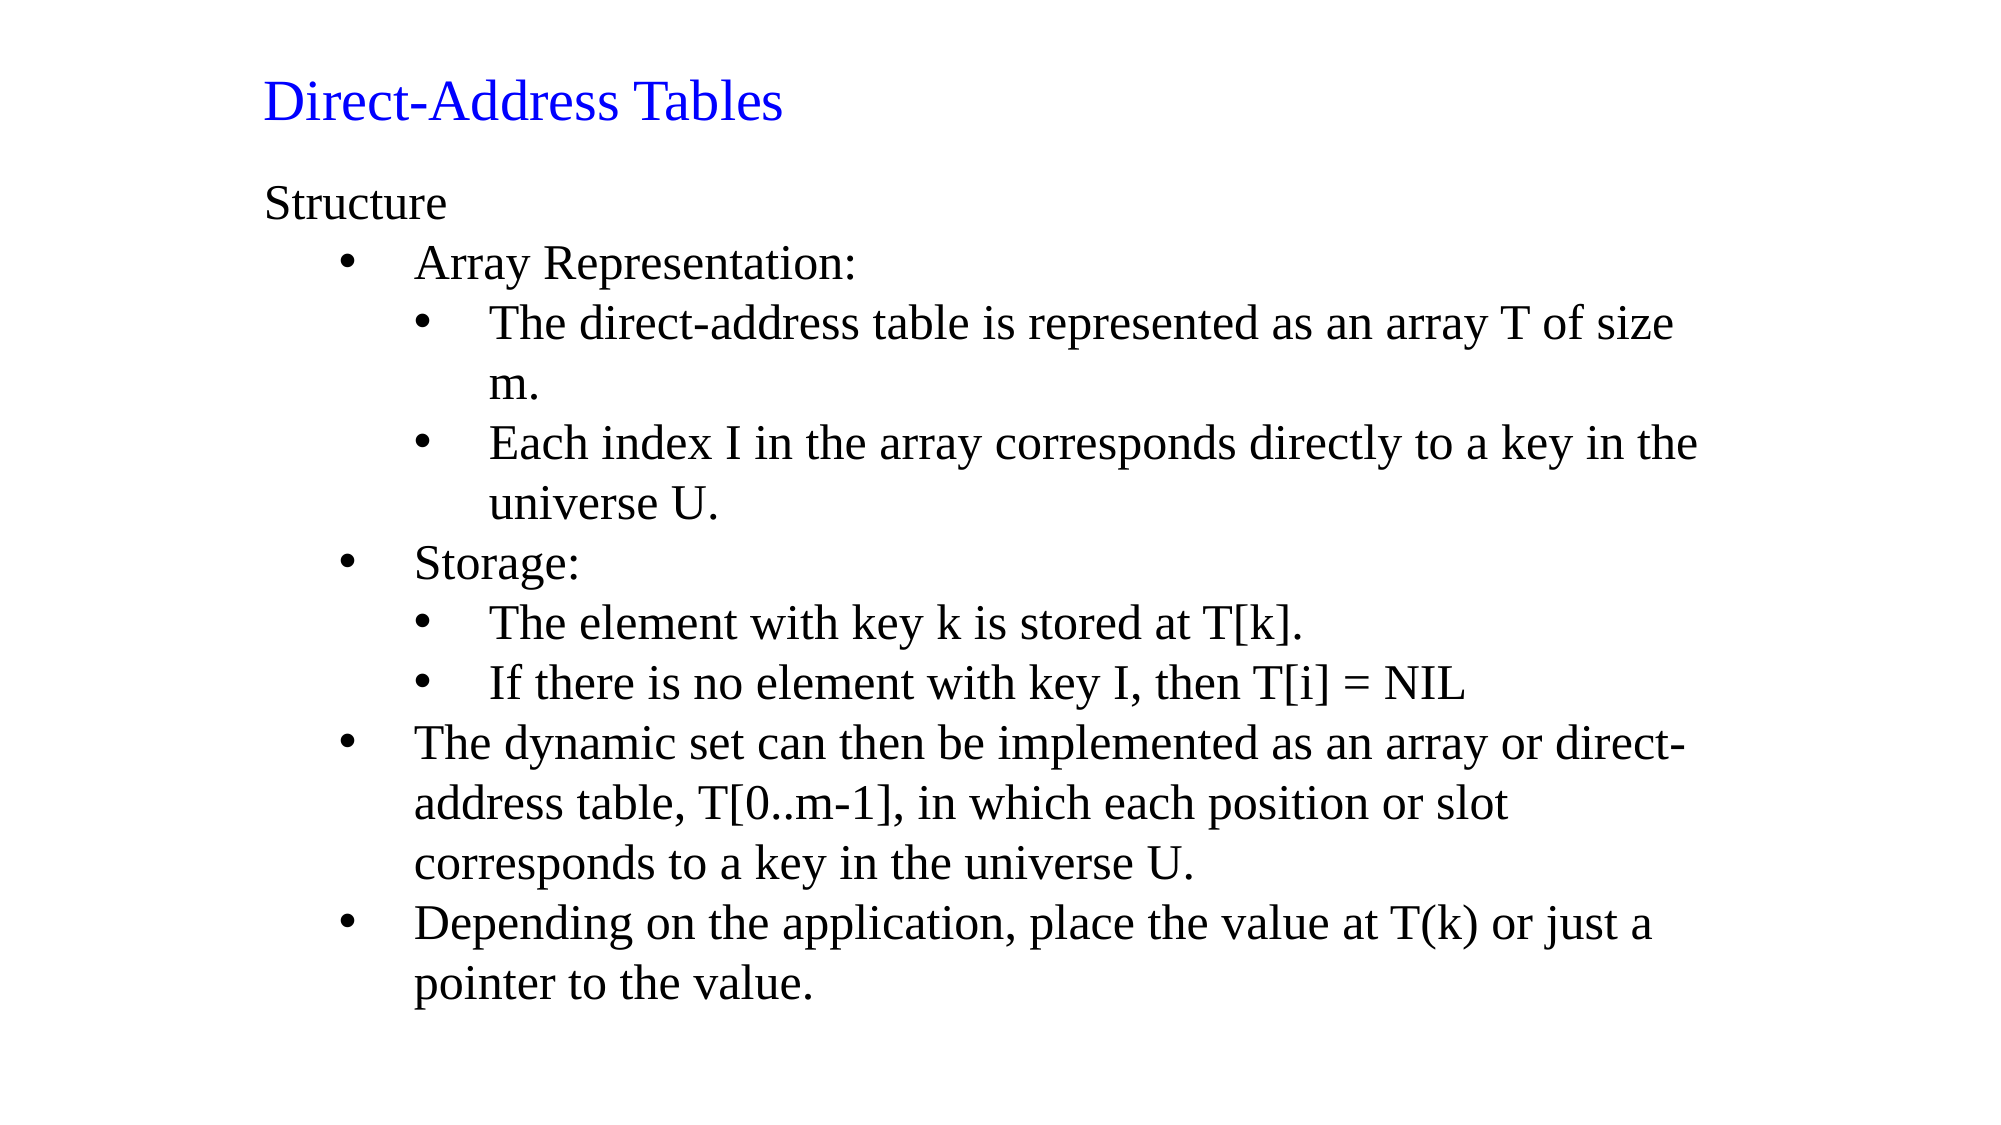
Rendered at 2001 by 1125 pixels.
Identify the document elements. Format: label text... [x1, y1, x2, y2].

text_box Structure Array Representation: The direct-address table is represented as an array T of size m. Each index I in the array corresponds directly to a key in the universe U. Storage: The element with key k is stored at T[k]. If there is no element with key I, then T[i] = NIL The dynamic set can then be implemented as an array or direct-address table, T[0..m-1], in which each position or slot corresponds to a key in the universe U. Depending on the application, place the value at T(k) or just a pointer to the value. [249, 162, 1751, 1078]
text_box Direct-Address Tables [249, 54, 842, 140]
